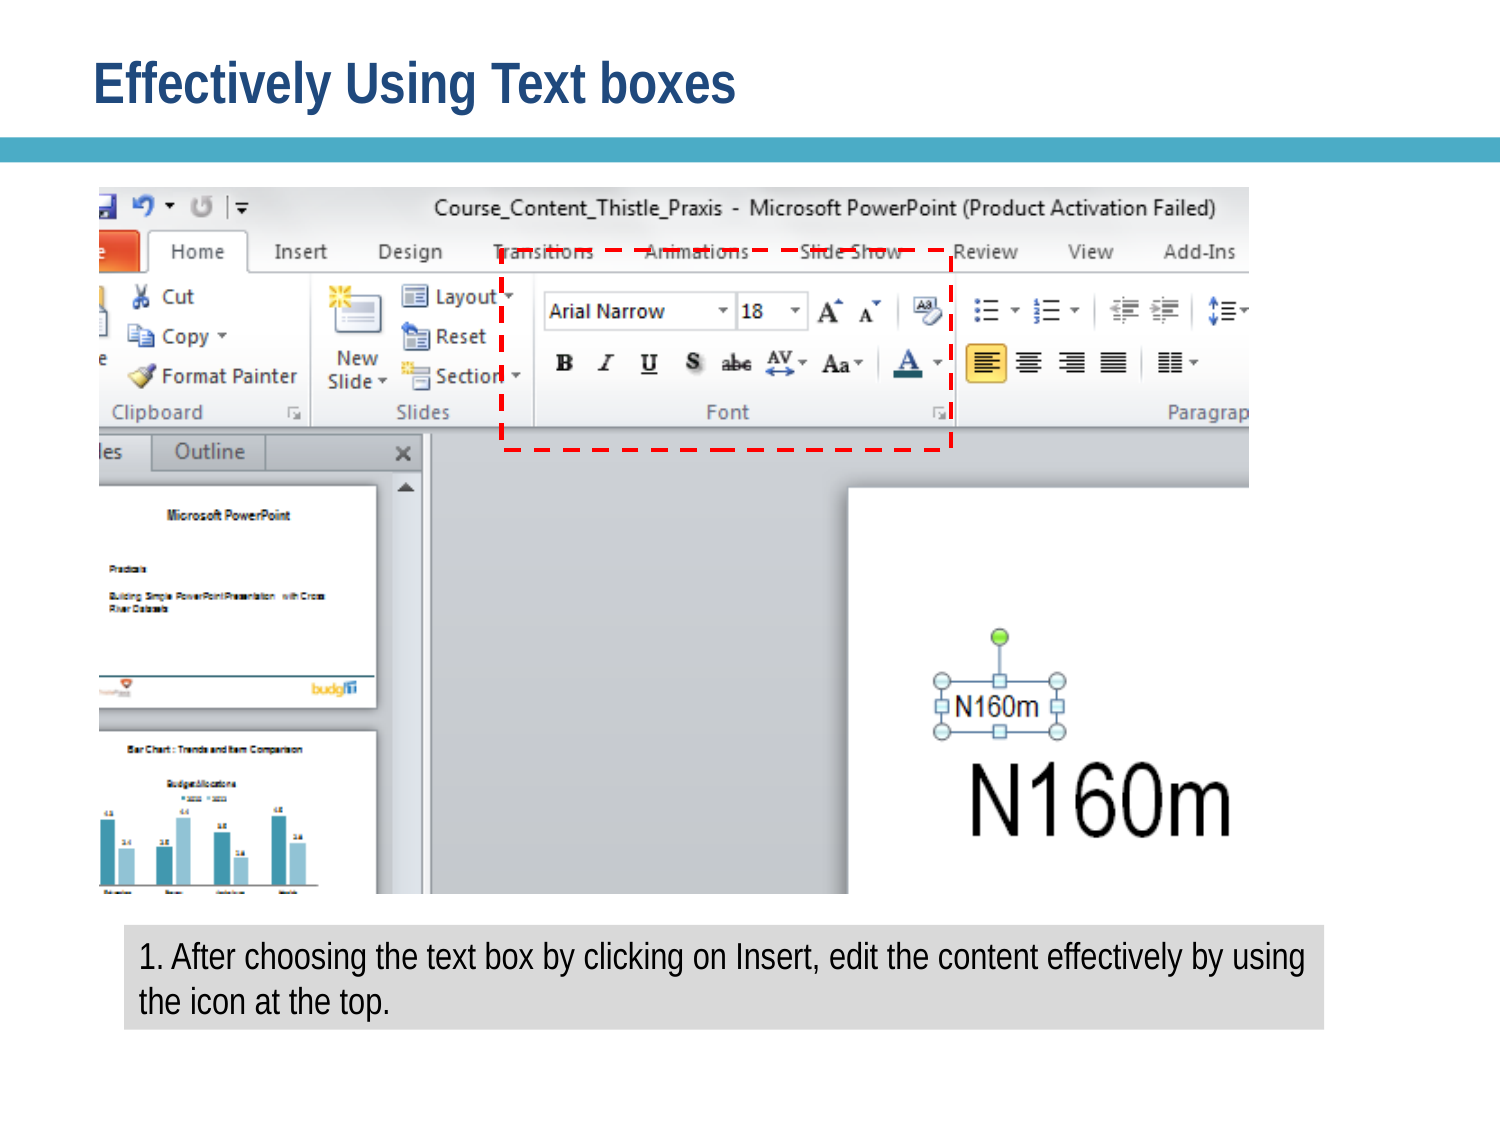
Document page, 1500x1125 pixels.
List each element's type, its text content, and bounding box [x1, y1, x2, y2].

text_box Effectively Using Text boxes [78, 37, 766, 123]
picture [99, 187, 1249, 894]
text_box 1. After choosing the text box by clicking on Insert, edit the content effectively by using the icon at the top. [124, 924, 1325, 1030]
text_box [0, 135, 1500, 164]
